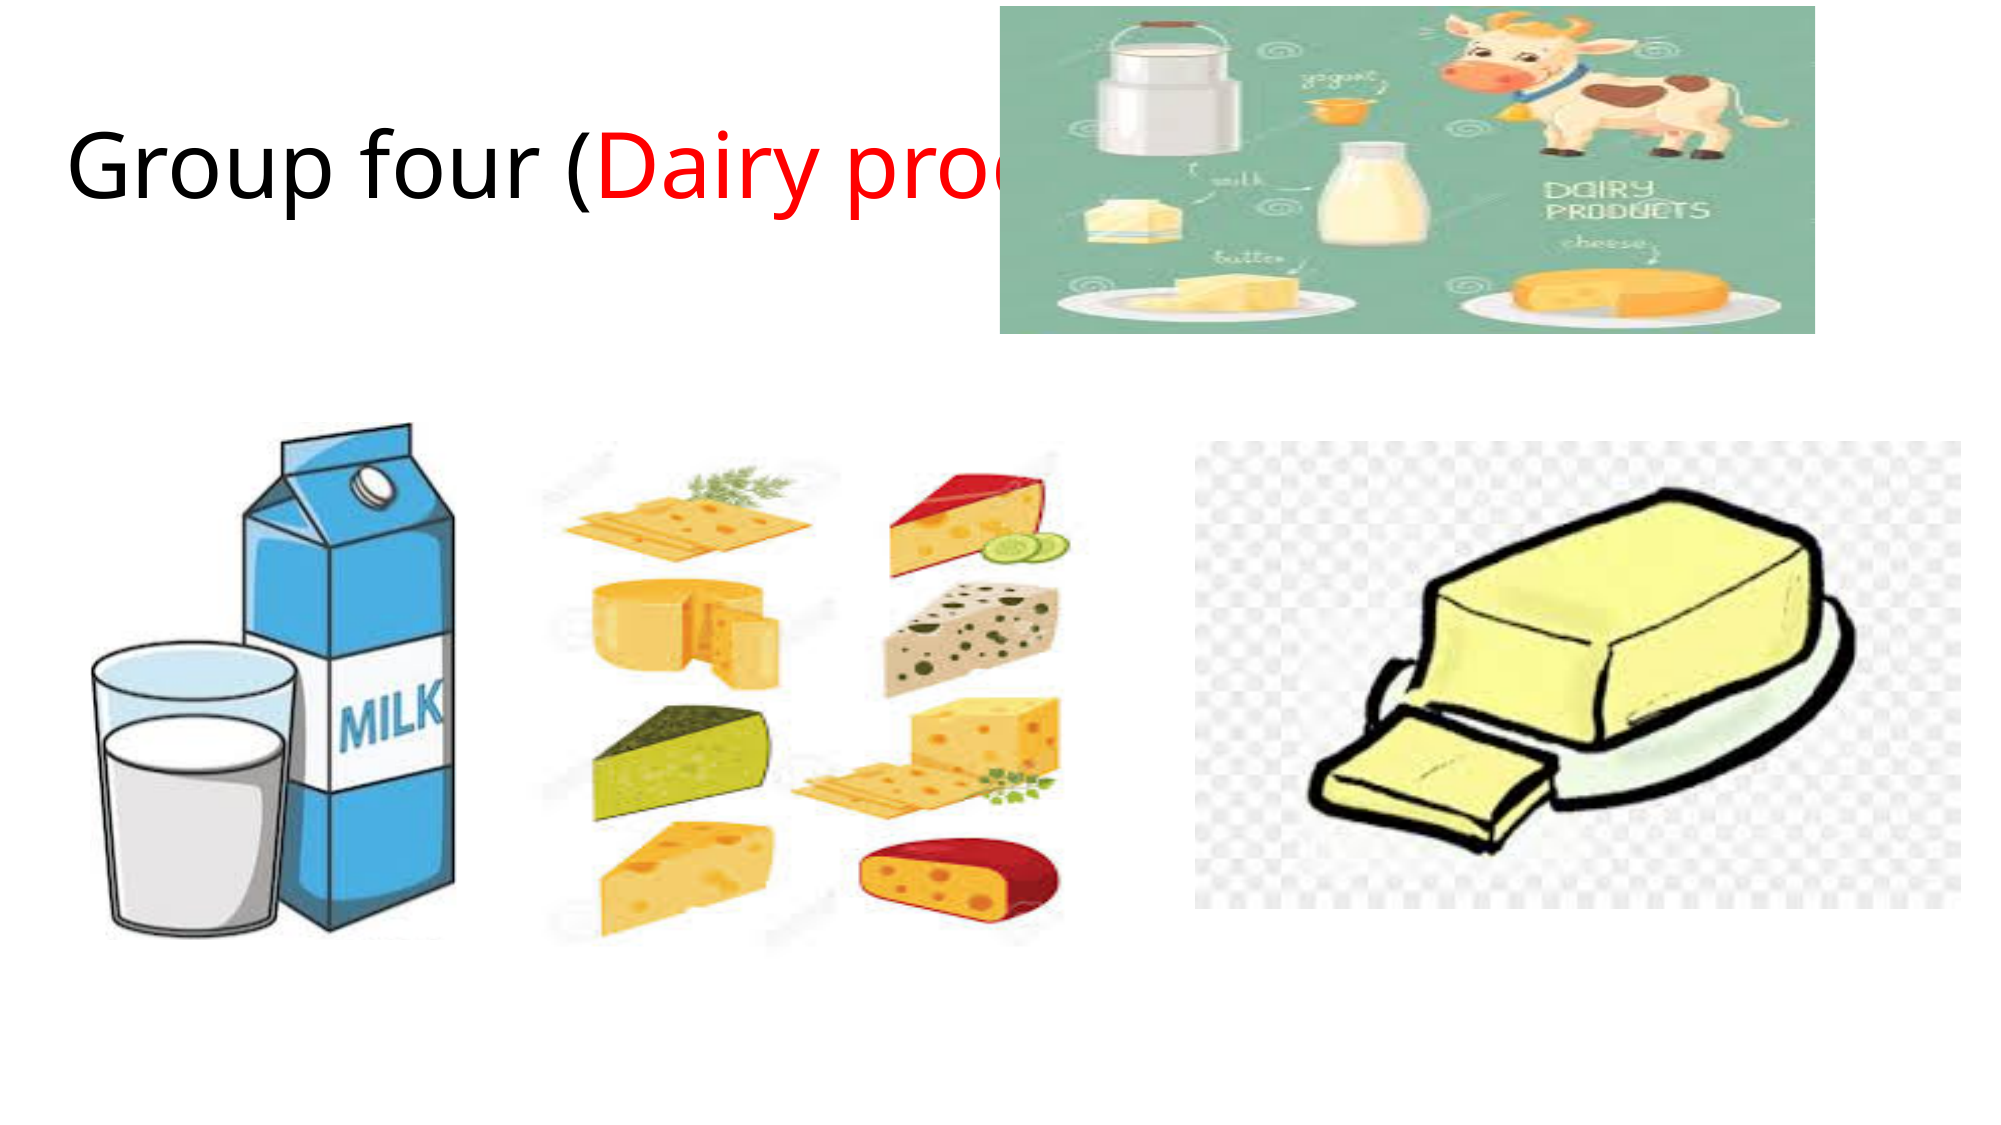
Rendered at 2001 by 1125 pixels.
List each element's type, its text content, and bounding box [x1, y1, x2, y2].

picture [90, 422, 457, 940]
picture [1195, 441, 1961, 909]
picture [999, 6, 1816, 334]
picture [519, 441, 1133, 959]
title Group four (Dairy products) [50, 59, 999, 278]
